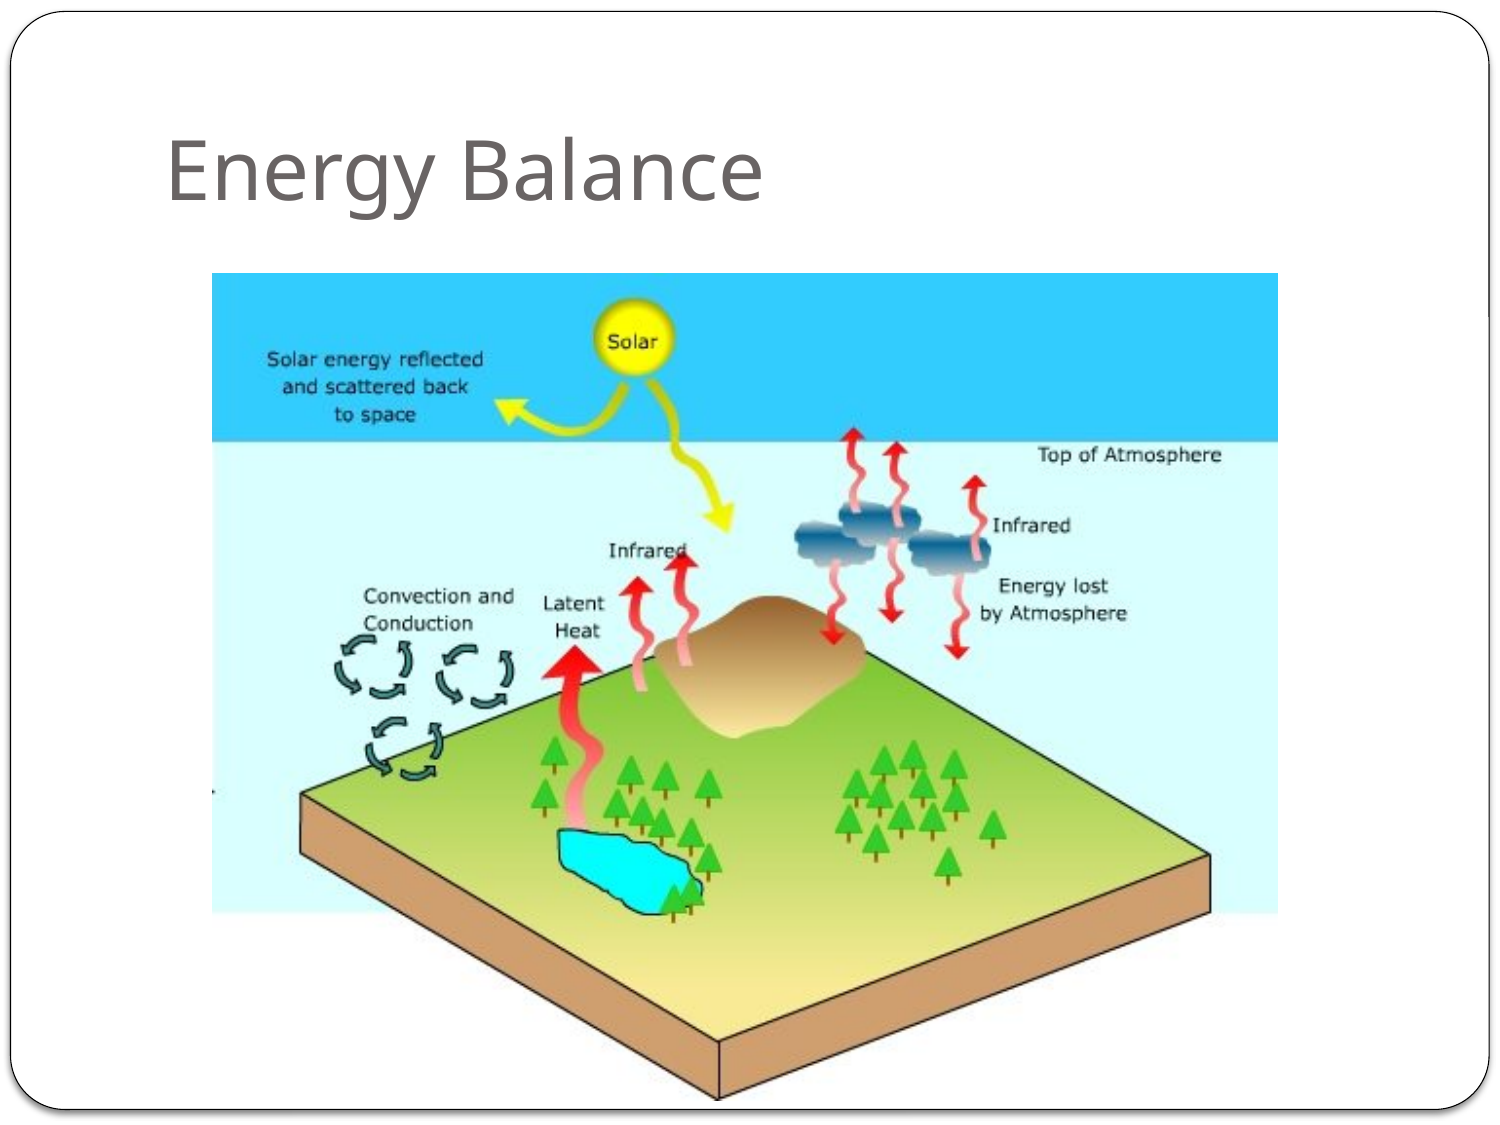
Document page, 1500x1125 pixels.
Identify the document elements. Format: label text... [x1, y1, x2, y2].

title Energy Balance [150, 45, 1425, 233]
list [0, 273, 1490, 1102]
